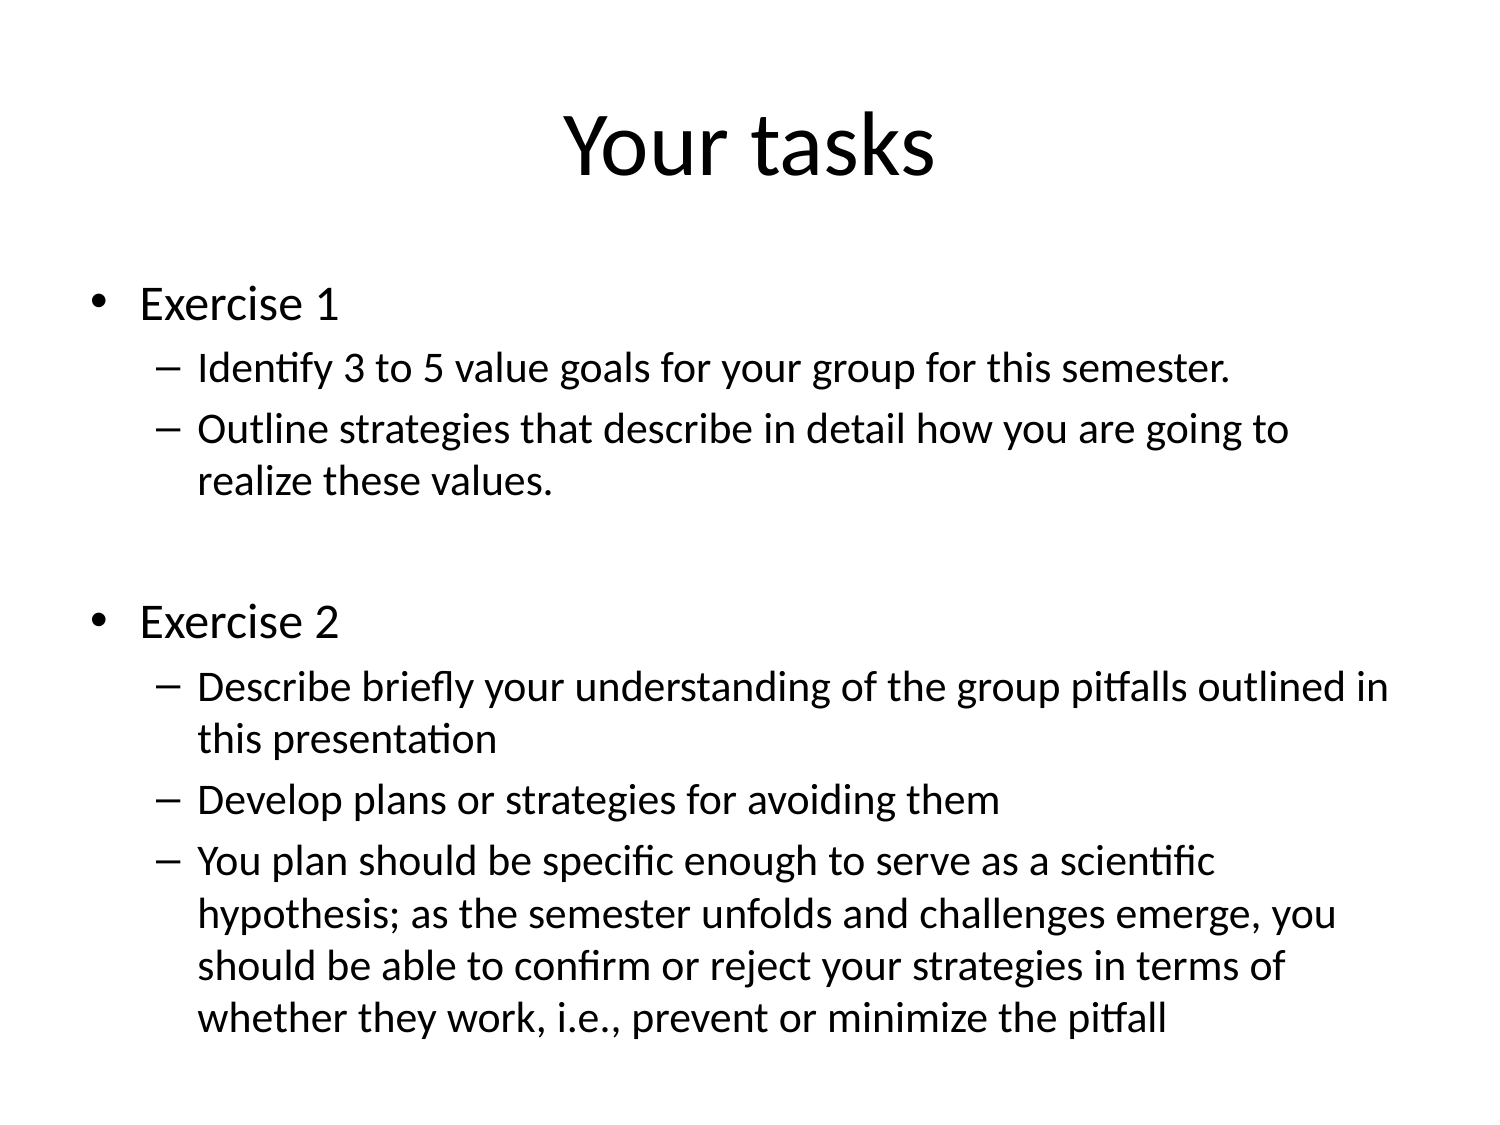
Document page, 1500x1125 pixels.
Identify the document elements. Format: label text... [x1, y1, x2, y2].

title Your tasks [75, 45, 1425, 233]
list Exercise 1 Identify 3 to 5 value goals for your group for this semester. Outline strategies that describe in detail how you are going to realize these values. Exercise 2 Describe briefly your understanding of the group pitfalls outlined in this presentation Develop plans or strategies for avoiding them You plan should be specific enough to serve as a scientific hypothesis; as the semester unfolds and challenges emerge, you should be able to confirm or reject your strategies in terms of whether they work, i.e., prevent or minimize the pitfall [75, 262, 1425, 1050]
